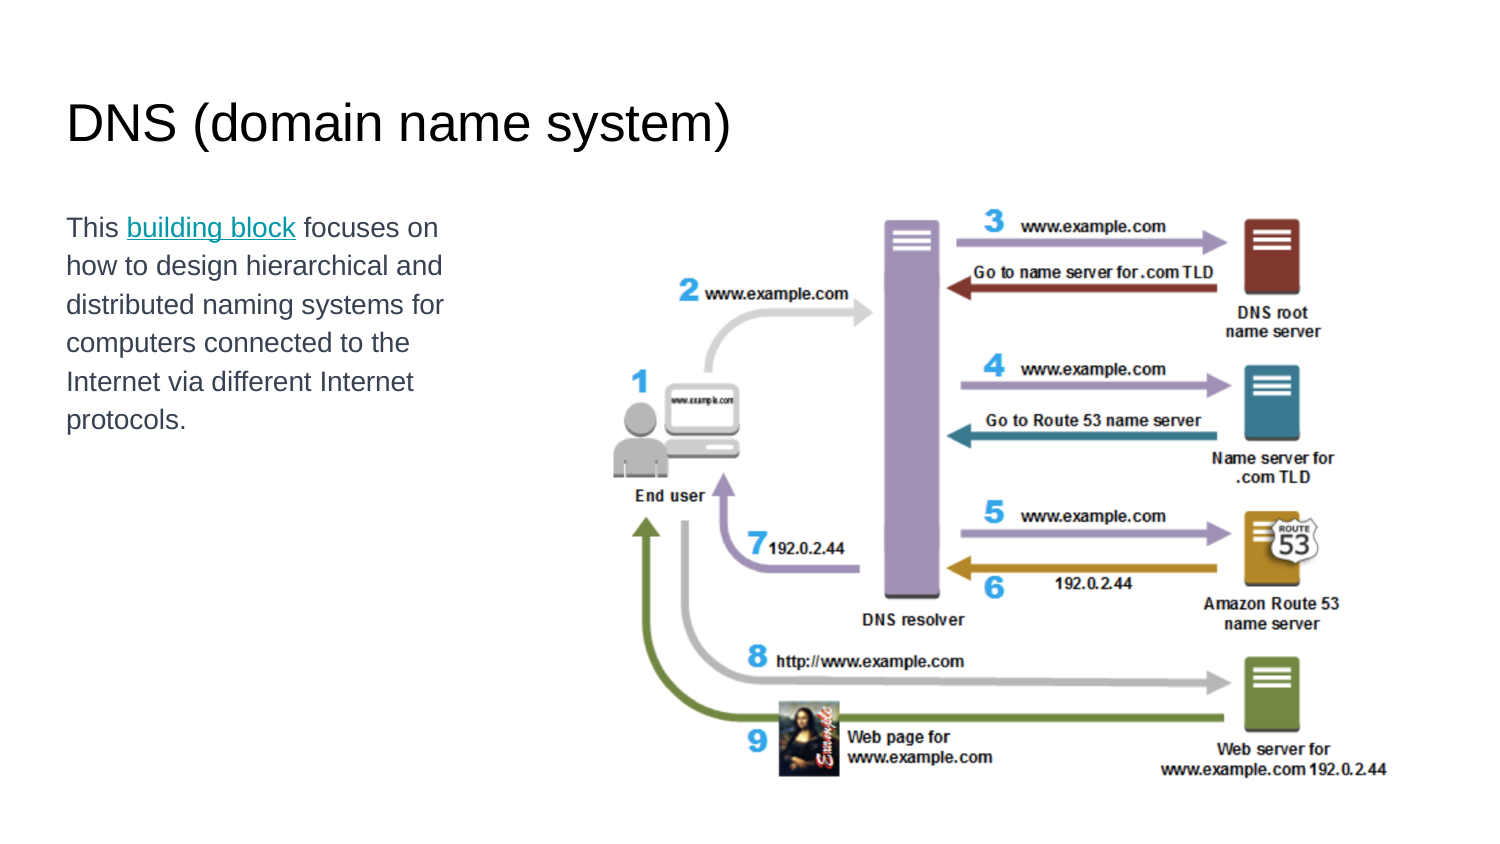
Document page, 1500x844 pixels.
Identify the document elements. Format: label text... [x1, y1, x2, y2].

list This building block focuses on how to design hierarchical and distributed naming systems for computers connected to the Internet via different Internet protocols. [51, 189, 498, 750]
title DNS (domain name system) [51, 72, 1449, 167]
picture [549, 178, 1420, 799]
